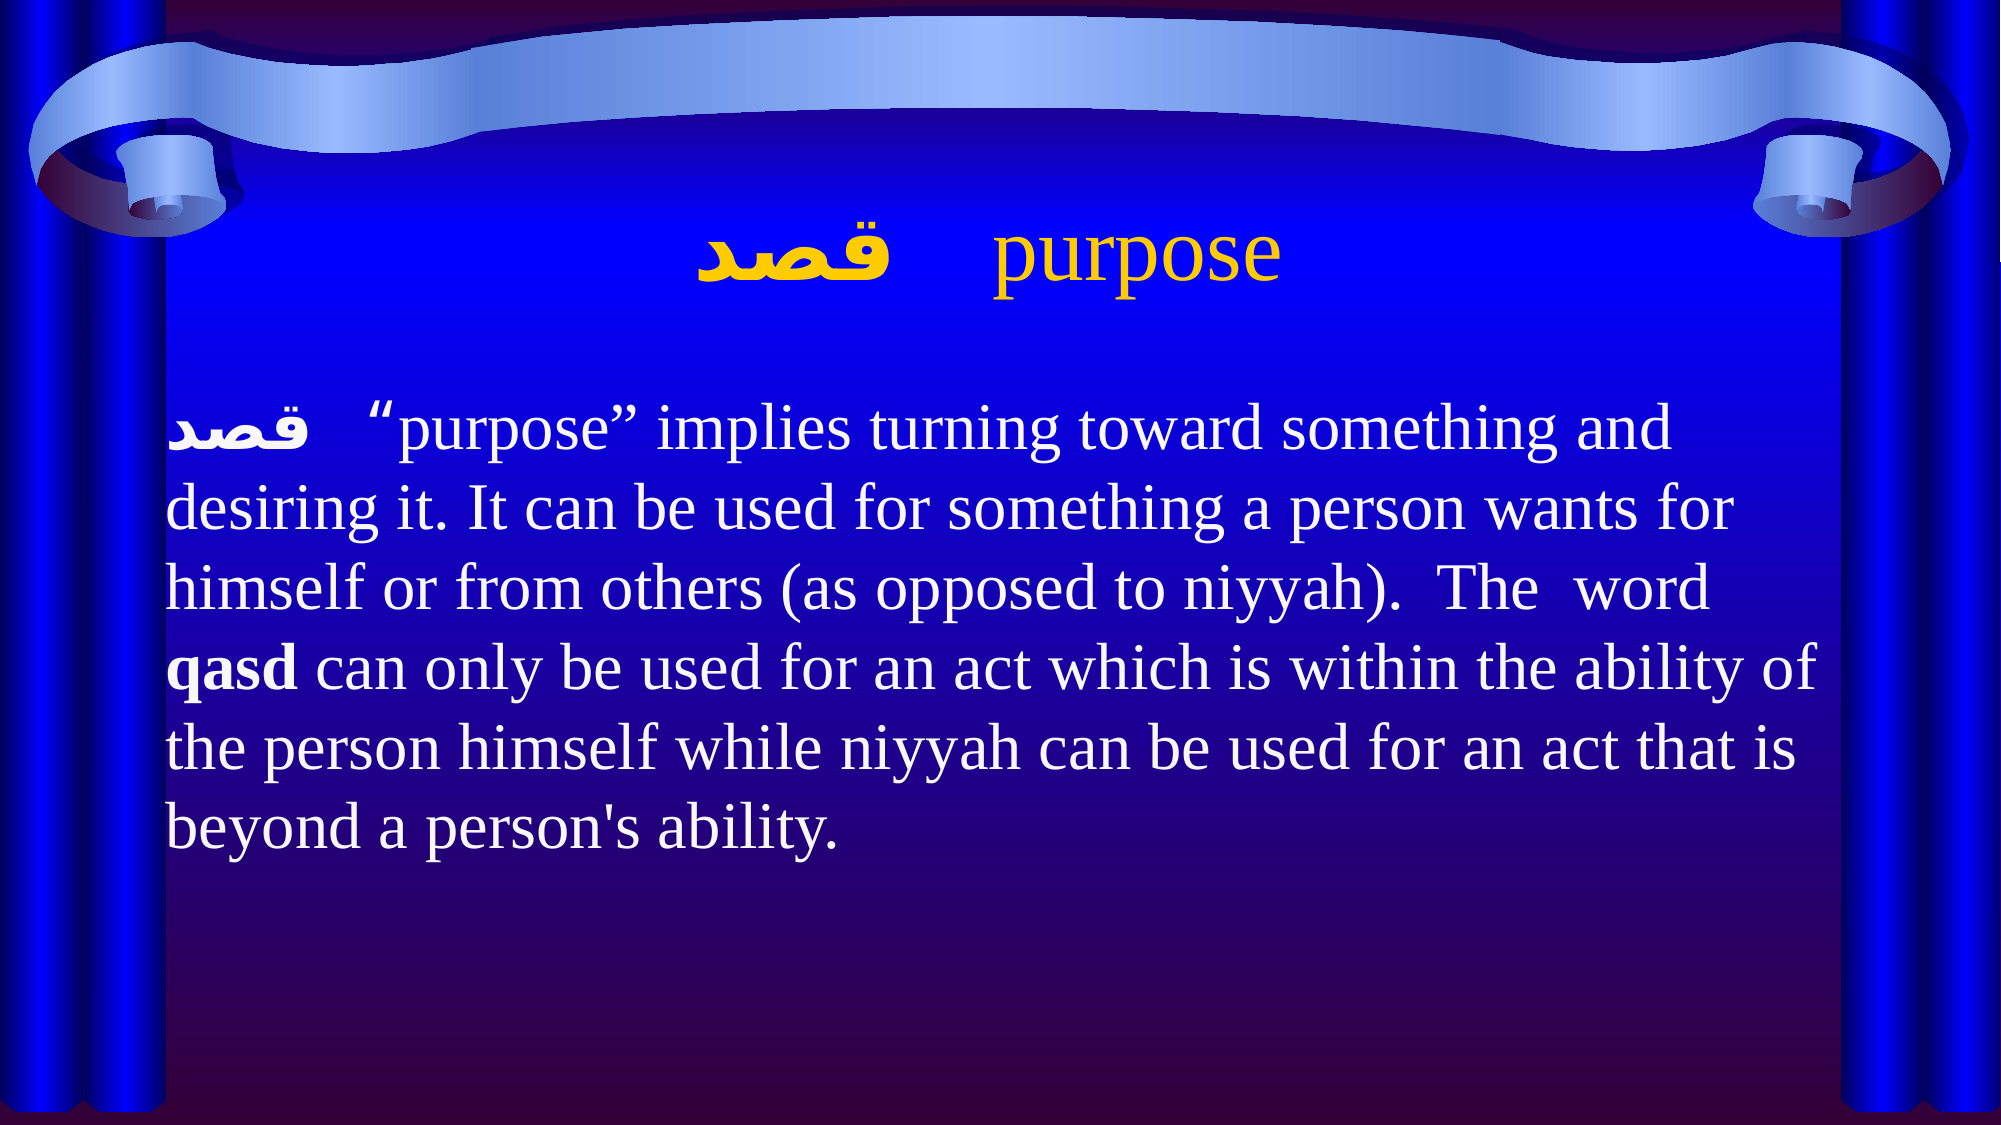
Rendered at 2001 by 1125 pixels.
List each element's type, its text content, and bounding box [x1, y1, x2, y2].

title قصد purpose [150, 149, 1850, 338]
list قصد “purpose” implies turning toward something and desiring it. It can be used for something a person wants for himself or from others (as opposed to niyyah). The word qasd can only be used for an act which is within the ability of the person himself while niyyah can be used for an act that is beyond a person's ability. [150, 375, 1850, 1050]
